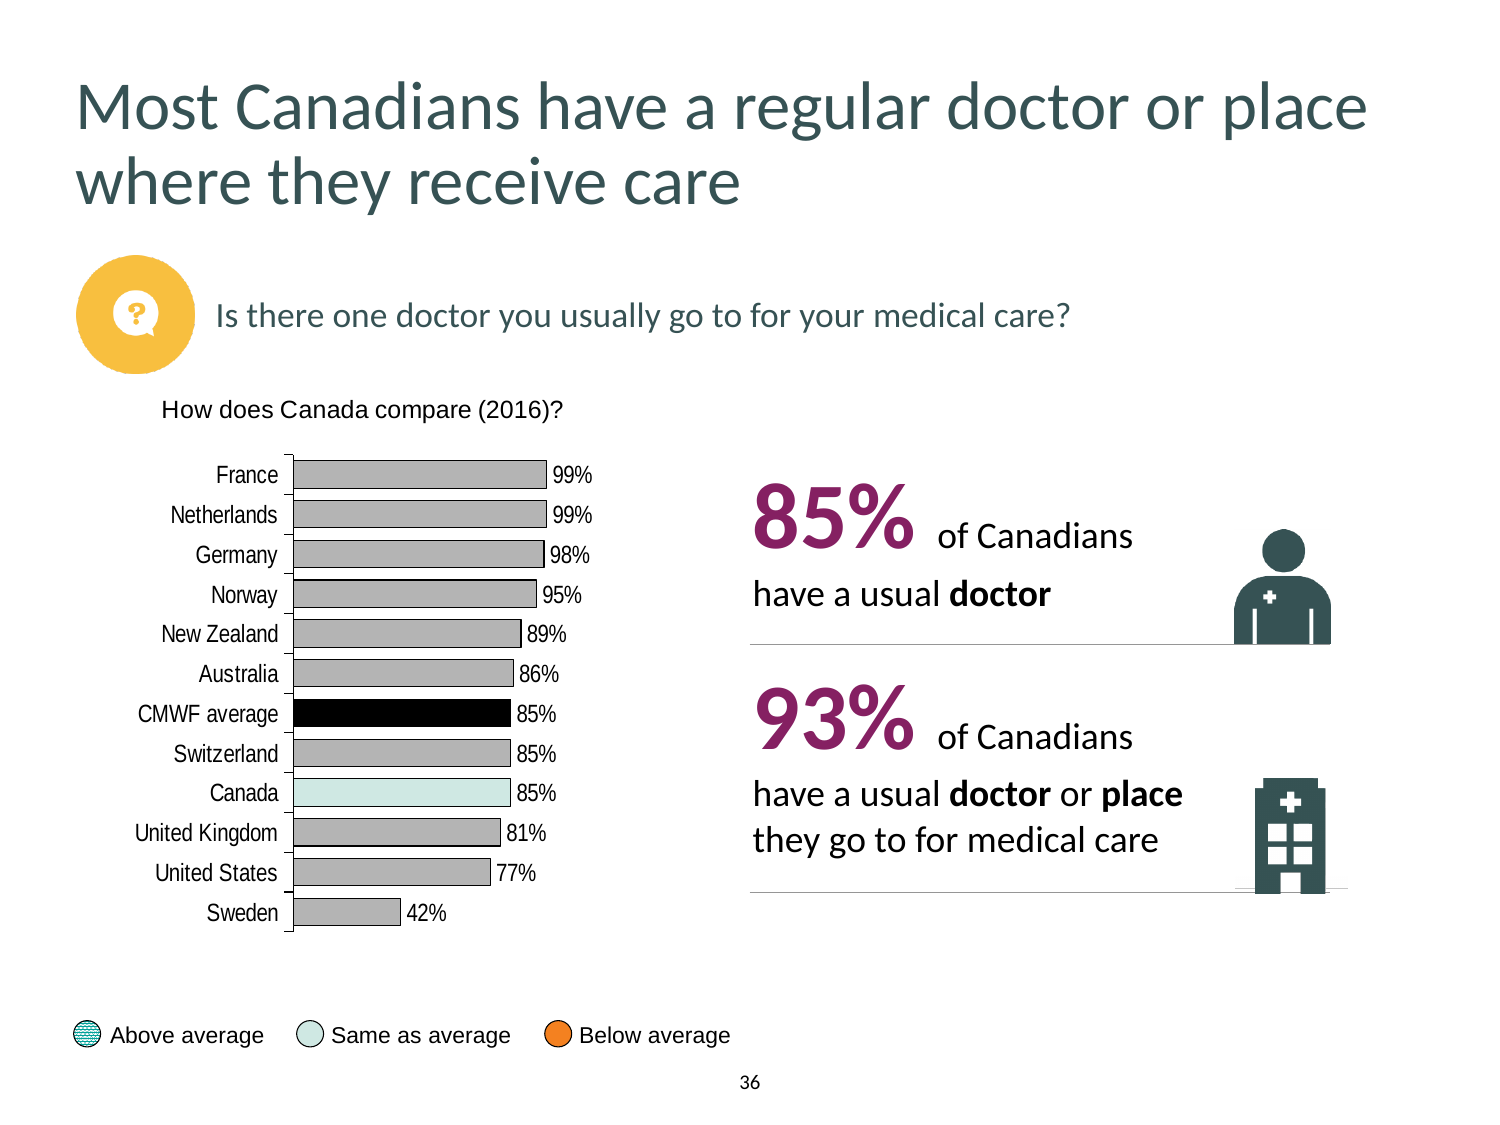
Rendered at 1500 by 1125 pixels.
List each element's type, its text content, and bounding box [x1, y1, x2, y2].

picture [1233, 529, 1331, 644]
chart [74, 389, 666, 953]
title Most Canadians have a regular doctor or place where they receive care [60, 60, 1411, 228]
picture [1235, 777, 1348, 894]
text_box 85% of Canadians have a usual doctor [737, 514, 1233, 621]
text_box Is there one doctor you usually go to for your medical care? [215, 235, 1341, 390]
picture [76, 255, 195, 374]
text_box 93% of Canadians have a usual doctor or place they go to for medical care [737, 715, 1332, 868]
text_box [73, 1012, 784, 1057]
